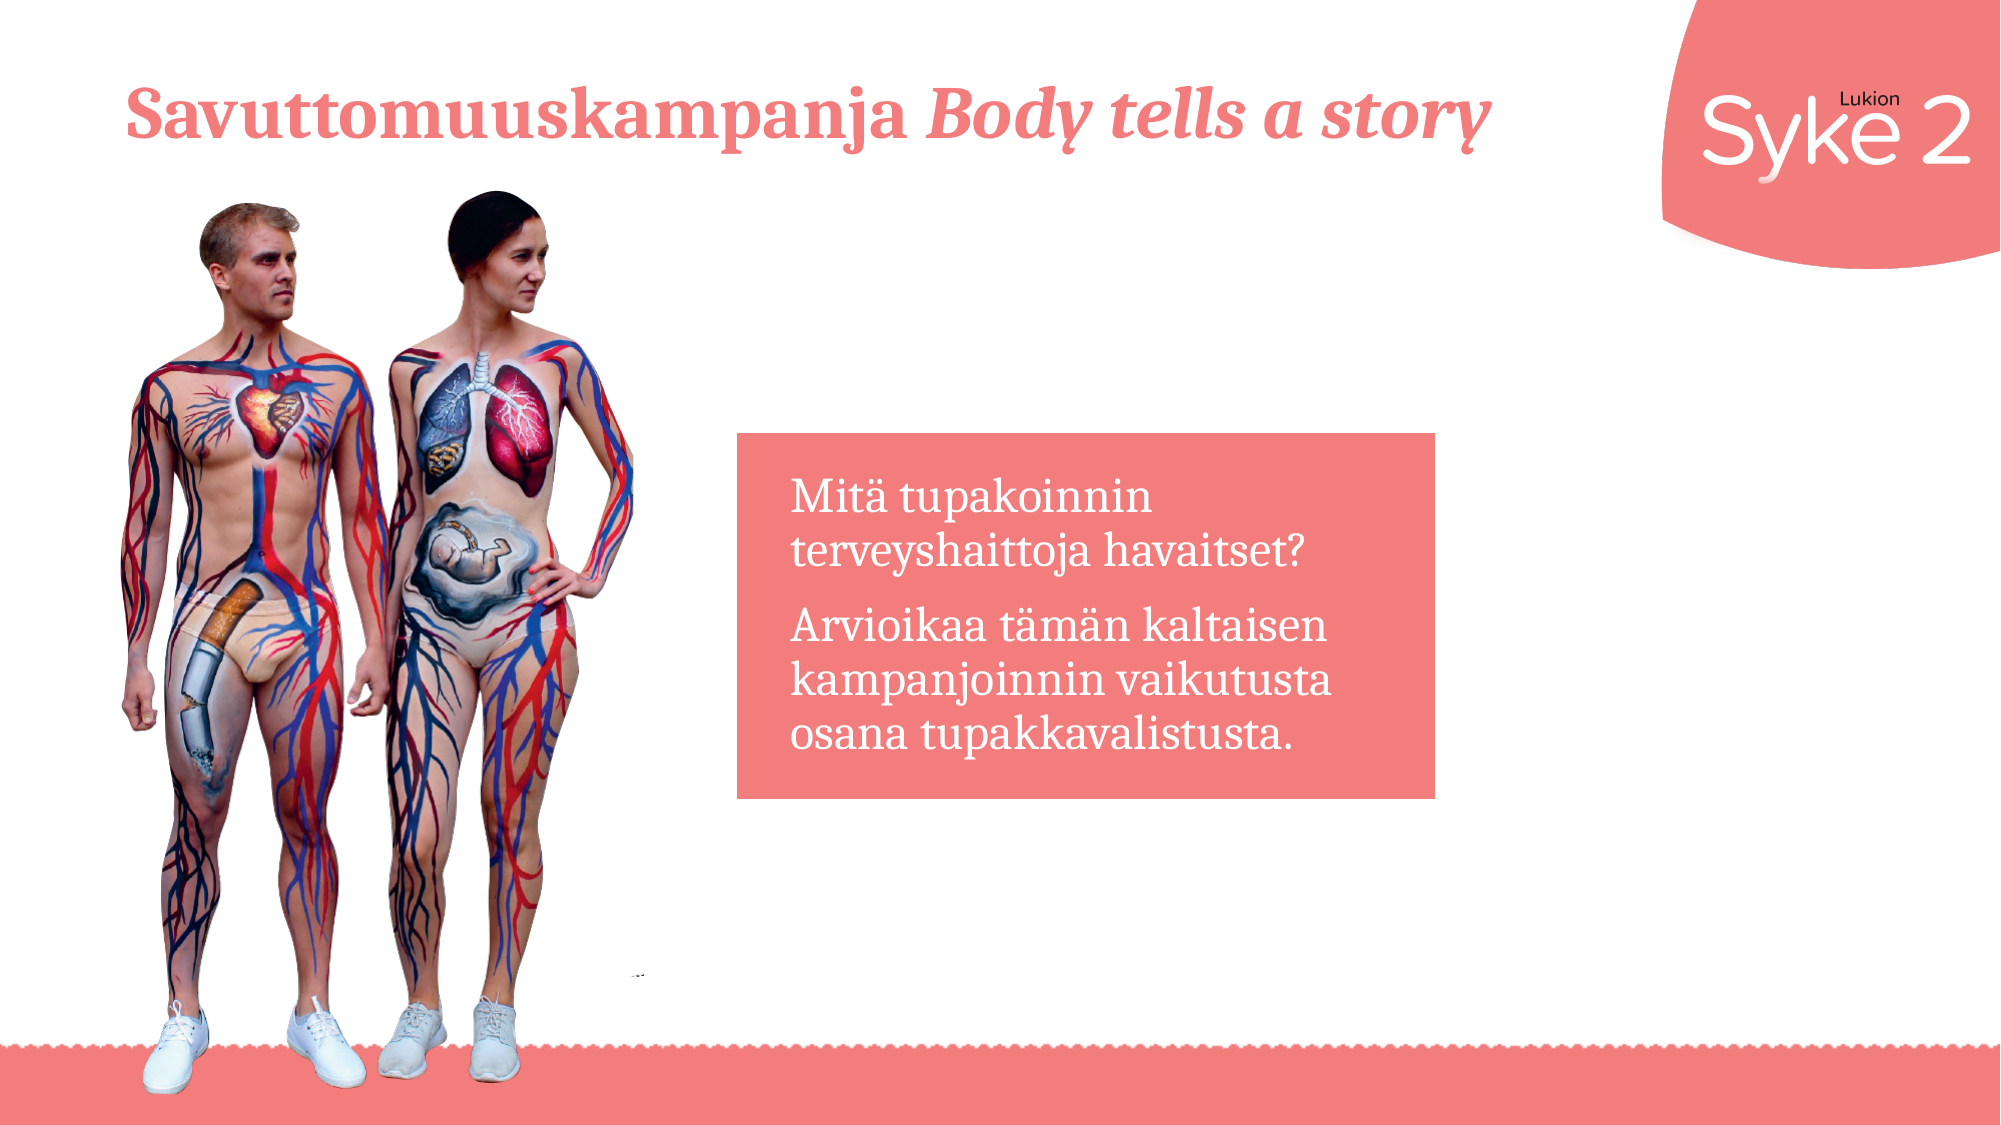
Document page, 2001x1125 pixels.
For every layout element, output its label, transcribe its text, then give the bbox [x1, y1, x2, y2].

text_box [737, 433, 1435, 799]
picture [0, 187, 2000, 1125]
picture [1650, 0, 2001, 278]
title Savuttomuuskampanja Body tells a story [112, 66, 2000, 188]
list Mitä tupakoinnin terveyshaittoja havaitset? Arvioikaa tämän kaltaisen kampanjoinnin vaikutusta osana tupakkavalistusta. [738, 461, 1386, 903]
